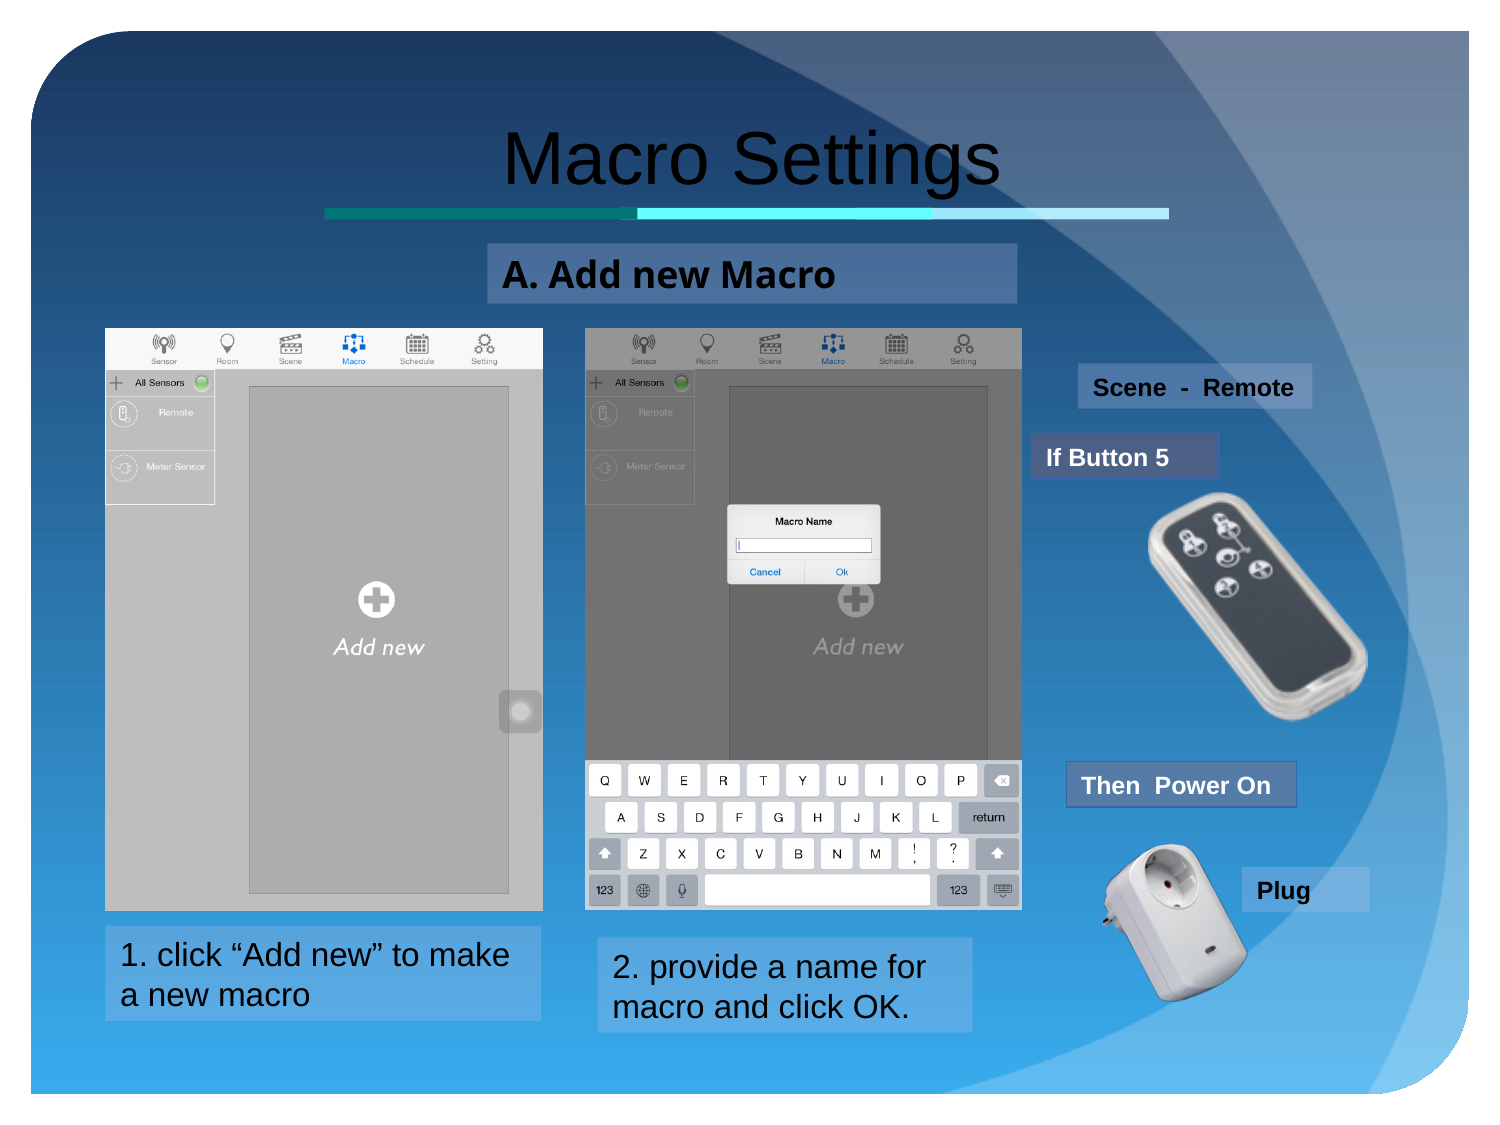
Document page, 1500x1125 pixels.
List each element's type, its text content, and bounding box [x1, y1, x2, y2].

picture [24, 30, 1473, 1094]
text_box Then Power On [1066, 761, 1297, 807]
text_box Scene - Remote [1078, 363, 1313, 409]
text_box Macro Settings [487, 101, 1018, 208]
text_box If Button 5 [1031, 433, 1219, 479]
text_box A. Add new Macro [487, 243, 1018, 304]
text_box 2. provide a name for macro and click OK. [597, 937, 973, 1033]
text_box Plug [1251, 867, 1370, 913]
text_box 1. click “Add new” to make a new macro [105, 925, 542, 1021]
